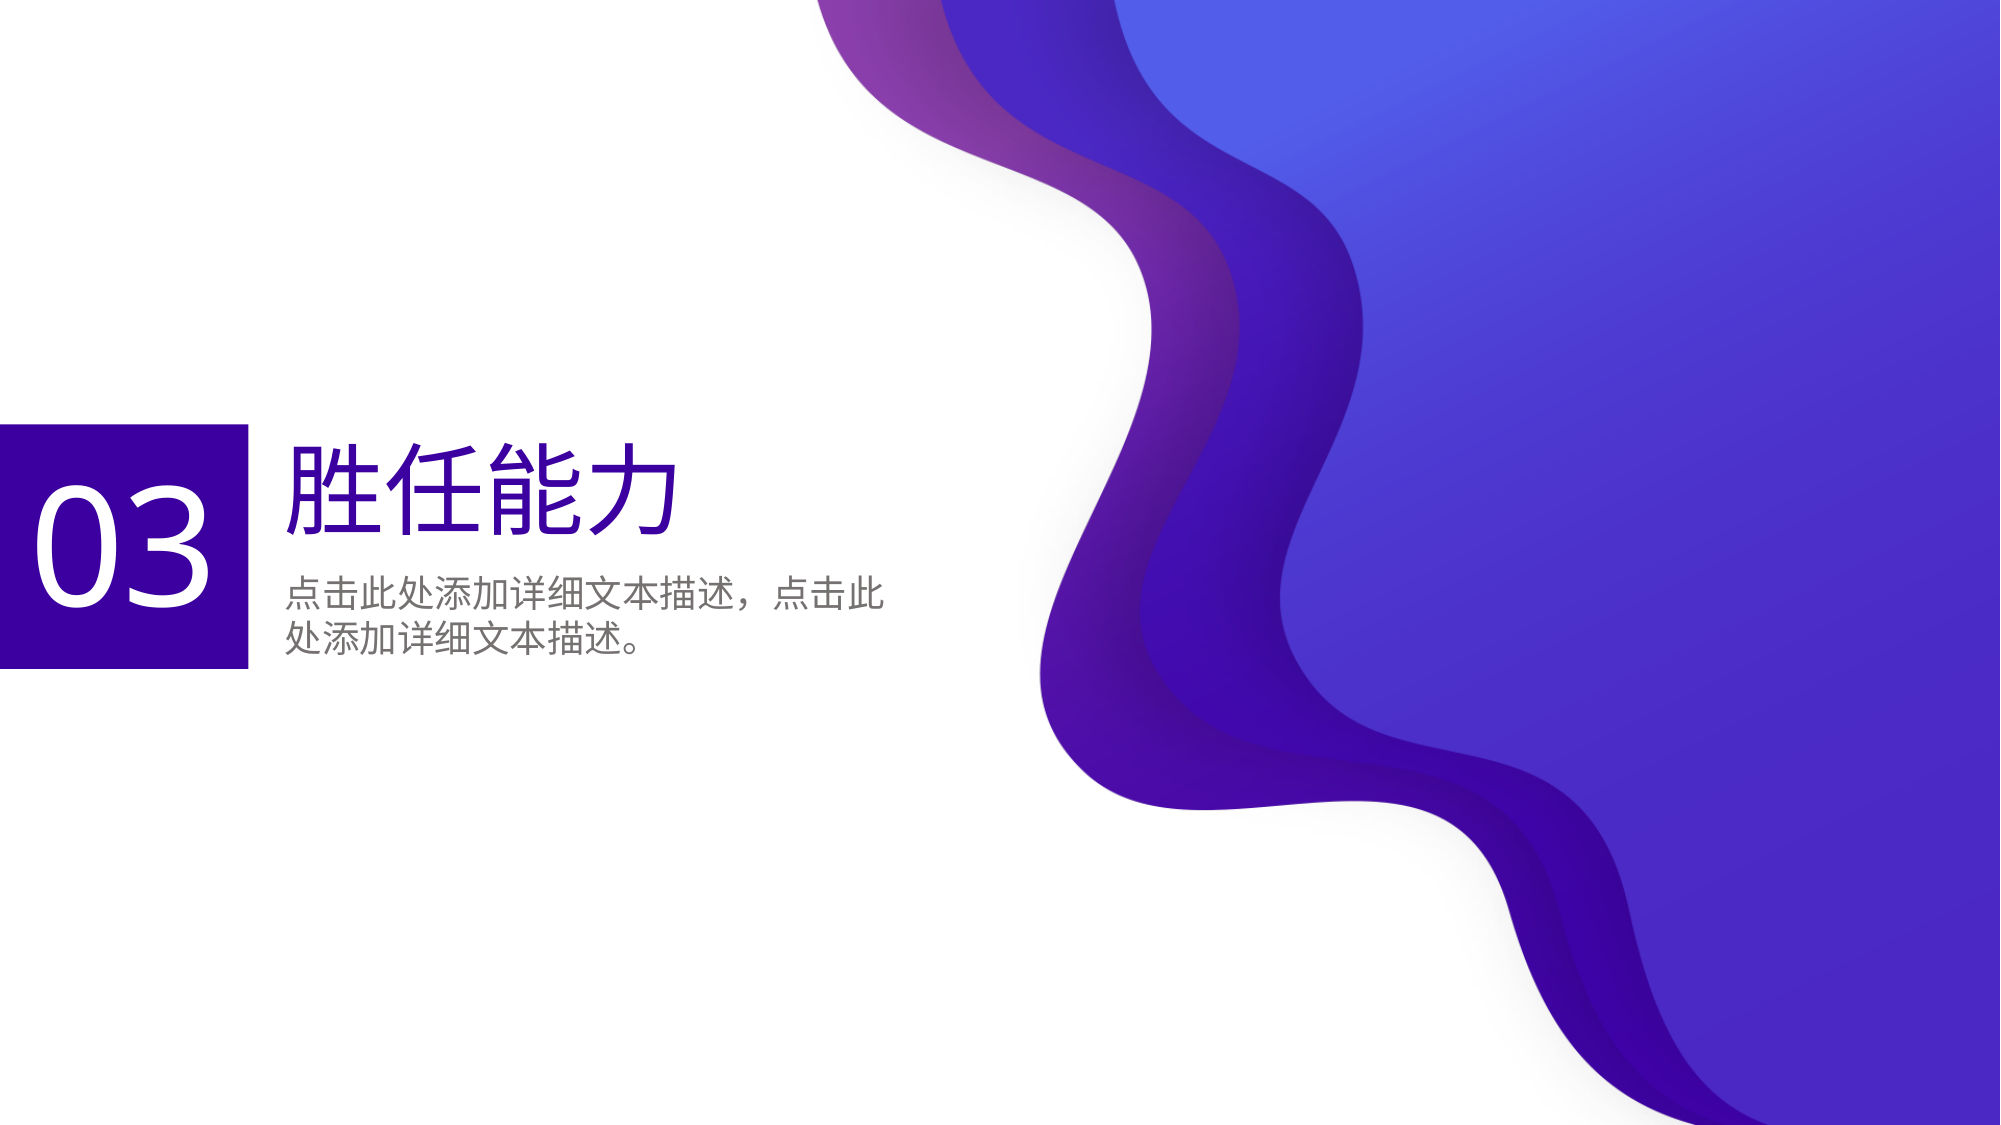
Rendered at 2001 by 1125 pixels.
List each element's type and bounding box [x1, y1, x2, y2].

text_box [0, 420, 933, 669]
picture [806, 0, 2000, 1125]
